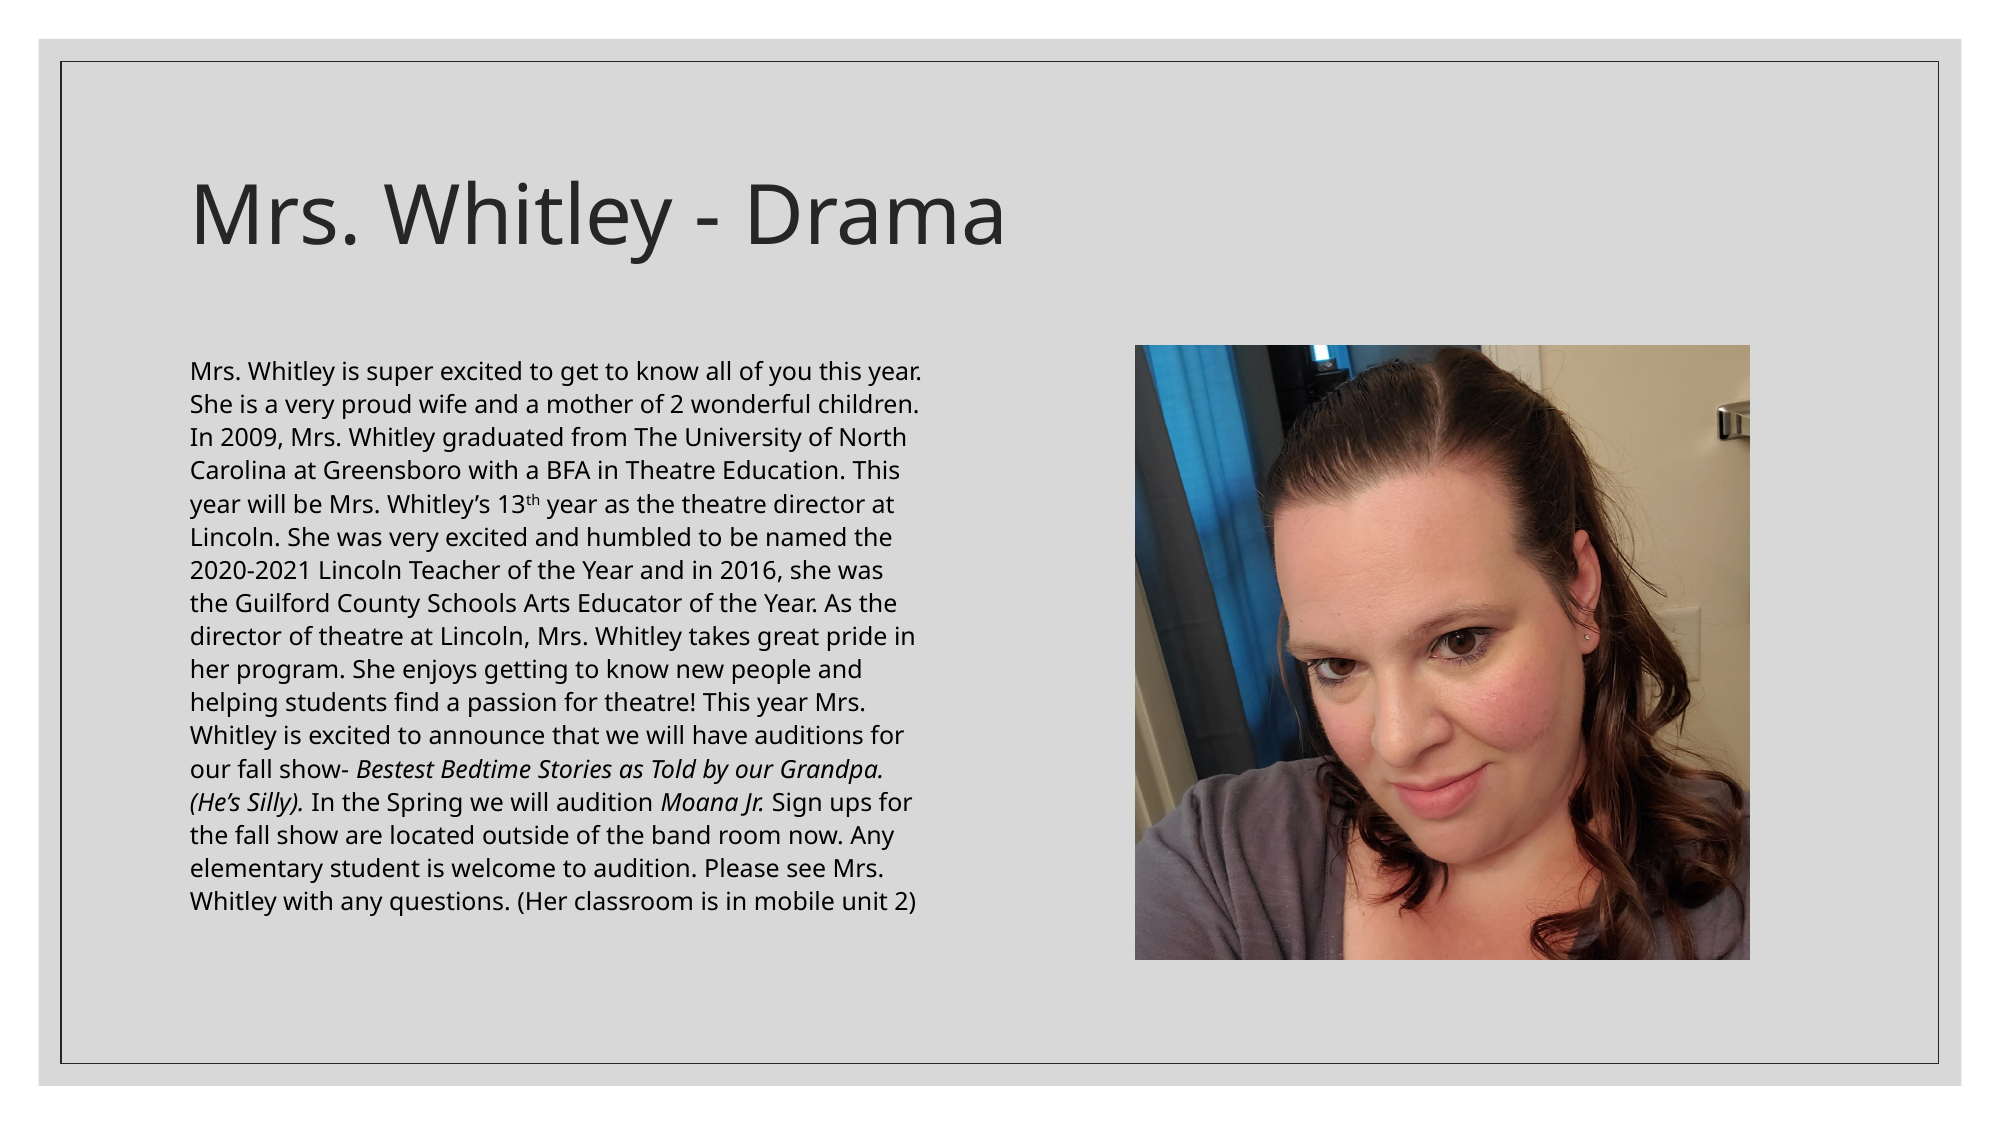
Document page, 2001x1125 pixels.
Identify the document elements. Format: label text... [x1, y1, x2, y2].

title Mrs. Whitley - Drama [174, 105, 1825, 331]
list Mrs. Whitley is super excited to get to know all of you this year. She is a very proud wife and a mother of 2 wonderful children. In 2009, Mrs. Whitley graduated from The University of North Carolina at Greensboro with a BFA in Theatre Education. This year will be Mrs. Whitley’s 13th year as the theatre director at Lincoln. She was very excited and humbled to be named the 2020-2021 Lincoln Teacher of the Year and in 2016, she was the Guilford County Schools Arts Educator of the Year. As the director of theatre at Lincoln, Mrs. Whitley takes great pride in her program. She enjoys getting to know new people and helping students find a passion for theatre! This year Mrs. Whitley is excited to announce that we will have auditions for our fall show- Bestest Bedtime Stories as Told by our Grandpa. (He’s Silly). In the Spring we will audition Moana Jr. Sign ups for the fall show are located outside of the band room now. Any elementary student is welcome to audition. Please see Mrs. Whitley with any questions. (Her classroom is in mobile unit 2) [174, 345, 940, 960]
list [1135, 345, 1750, 960]
